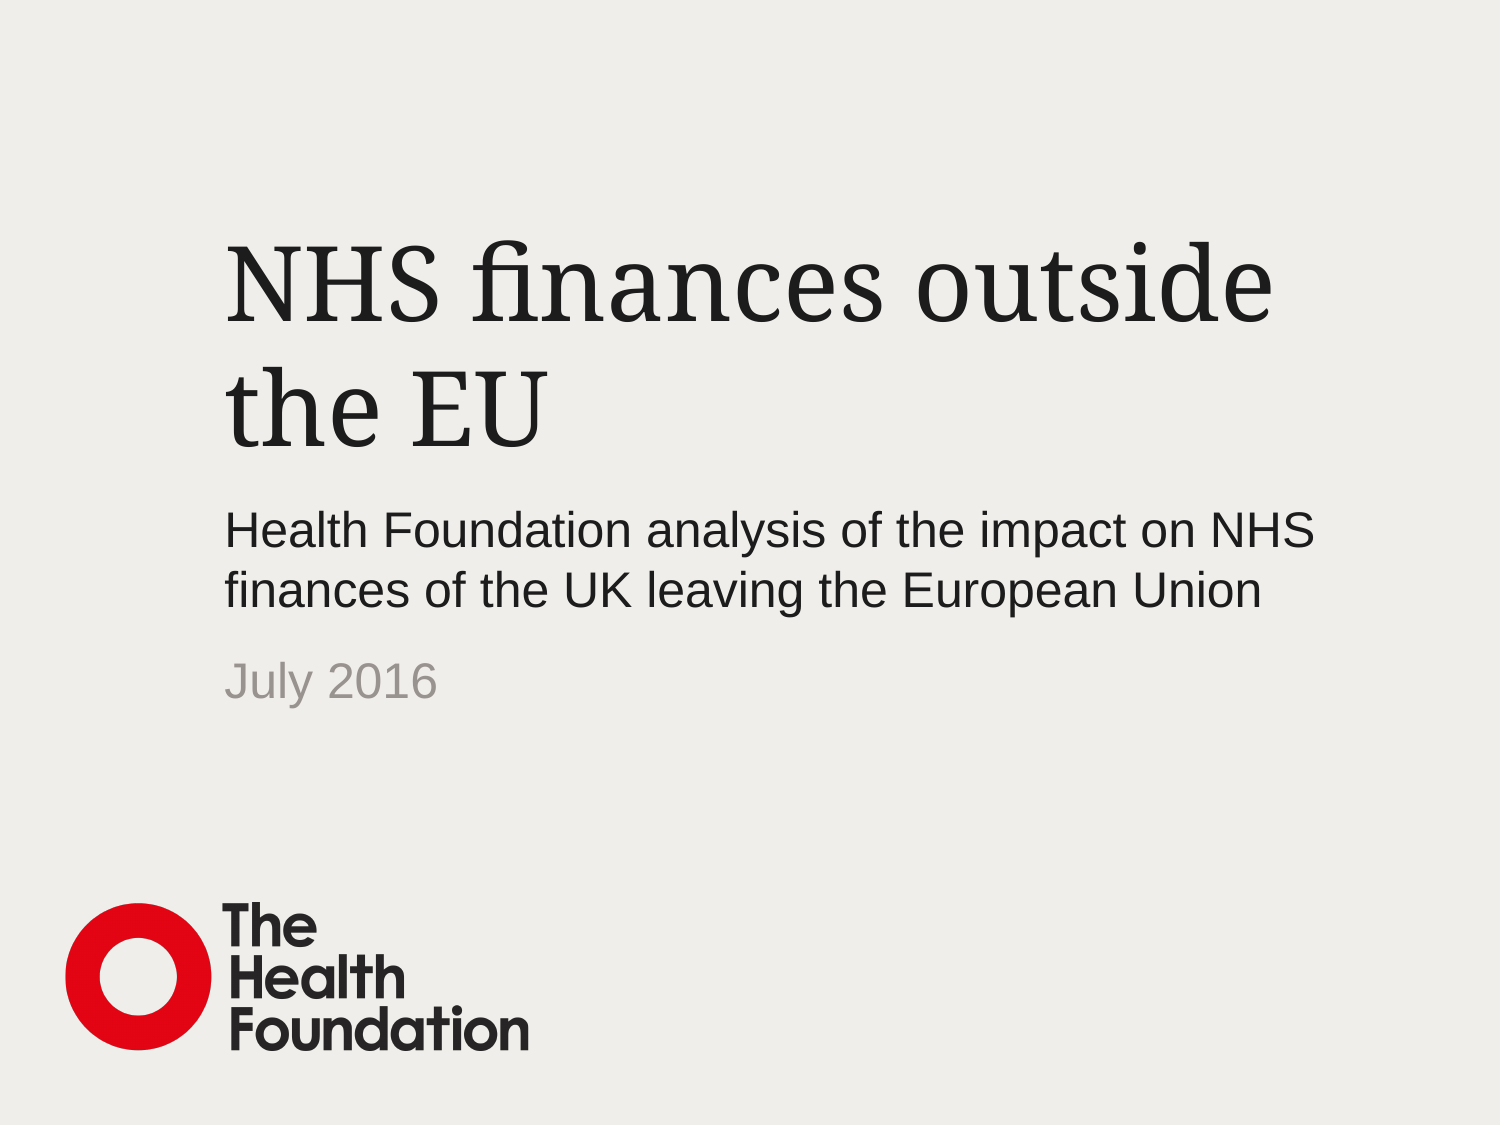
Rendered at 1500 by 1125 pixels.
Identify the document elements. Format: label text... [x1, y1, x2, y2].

title NHS finances outside the EU [224, 215, 1462, 468]
picture [64, 902, 530, 1051]
list July 2016 [224, 648, 1438, 738]
subtitle Health Foundation analysis of the impact on NHS finances of the UK leaving the European Union [224, 497, 1438, 603]
